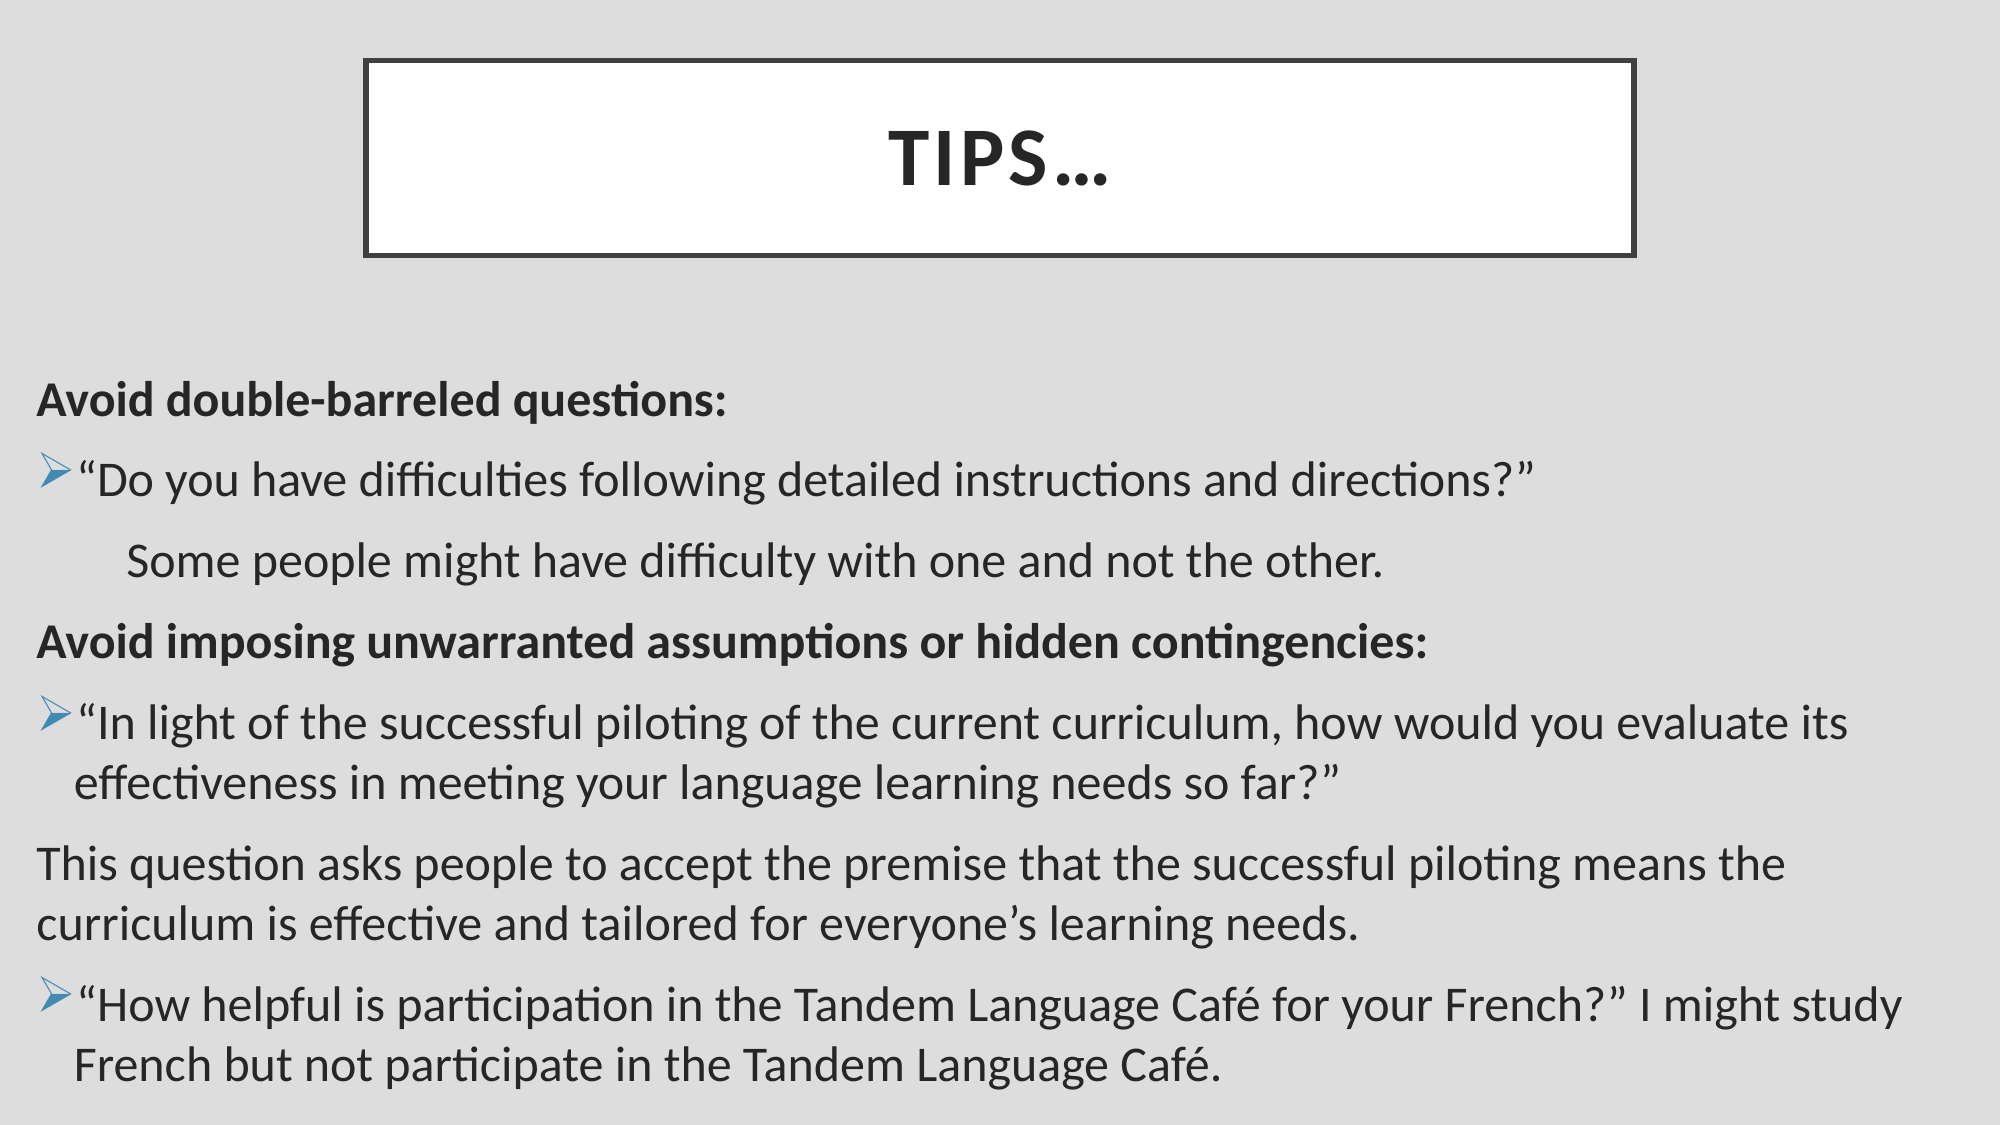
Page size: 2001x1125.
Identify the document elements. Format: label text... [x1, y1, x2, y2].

title Tips… [363, 58, 1637, 258]
list Avoid double-barreled questions: “Do you have difficulties following detailed instructions and directions?” Some people might have difficulty with one and not the other. Avoid imposing unwarranted assumptions or hidden contingencies: “In light of the successful piloting of the current curriculum, how would you evaluate its effectiveness in meeting your language learning needs so far?” This question asks people to accept the premise that the successful piloting means the curriculum is effective and tailored for everyone’s learning needs. “How helpful is participation in the Tandem Language Café for your French?” I might study French but not participate in the Tandem Language Café. [21, 358, 1939, 1125]
